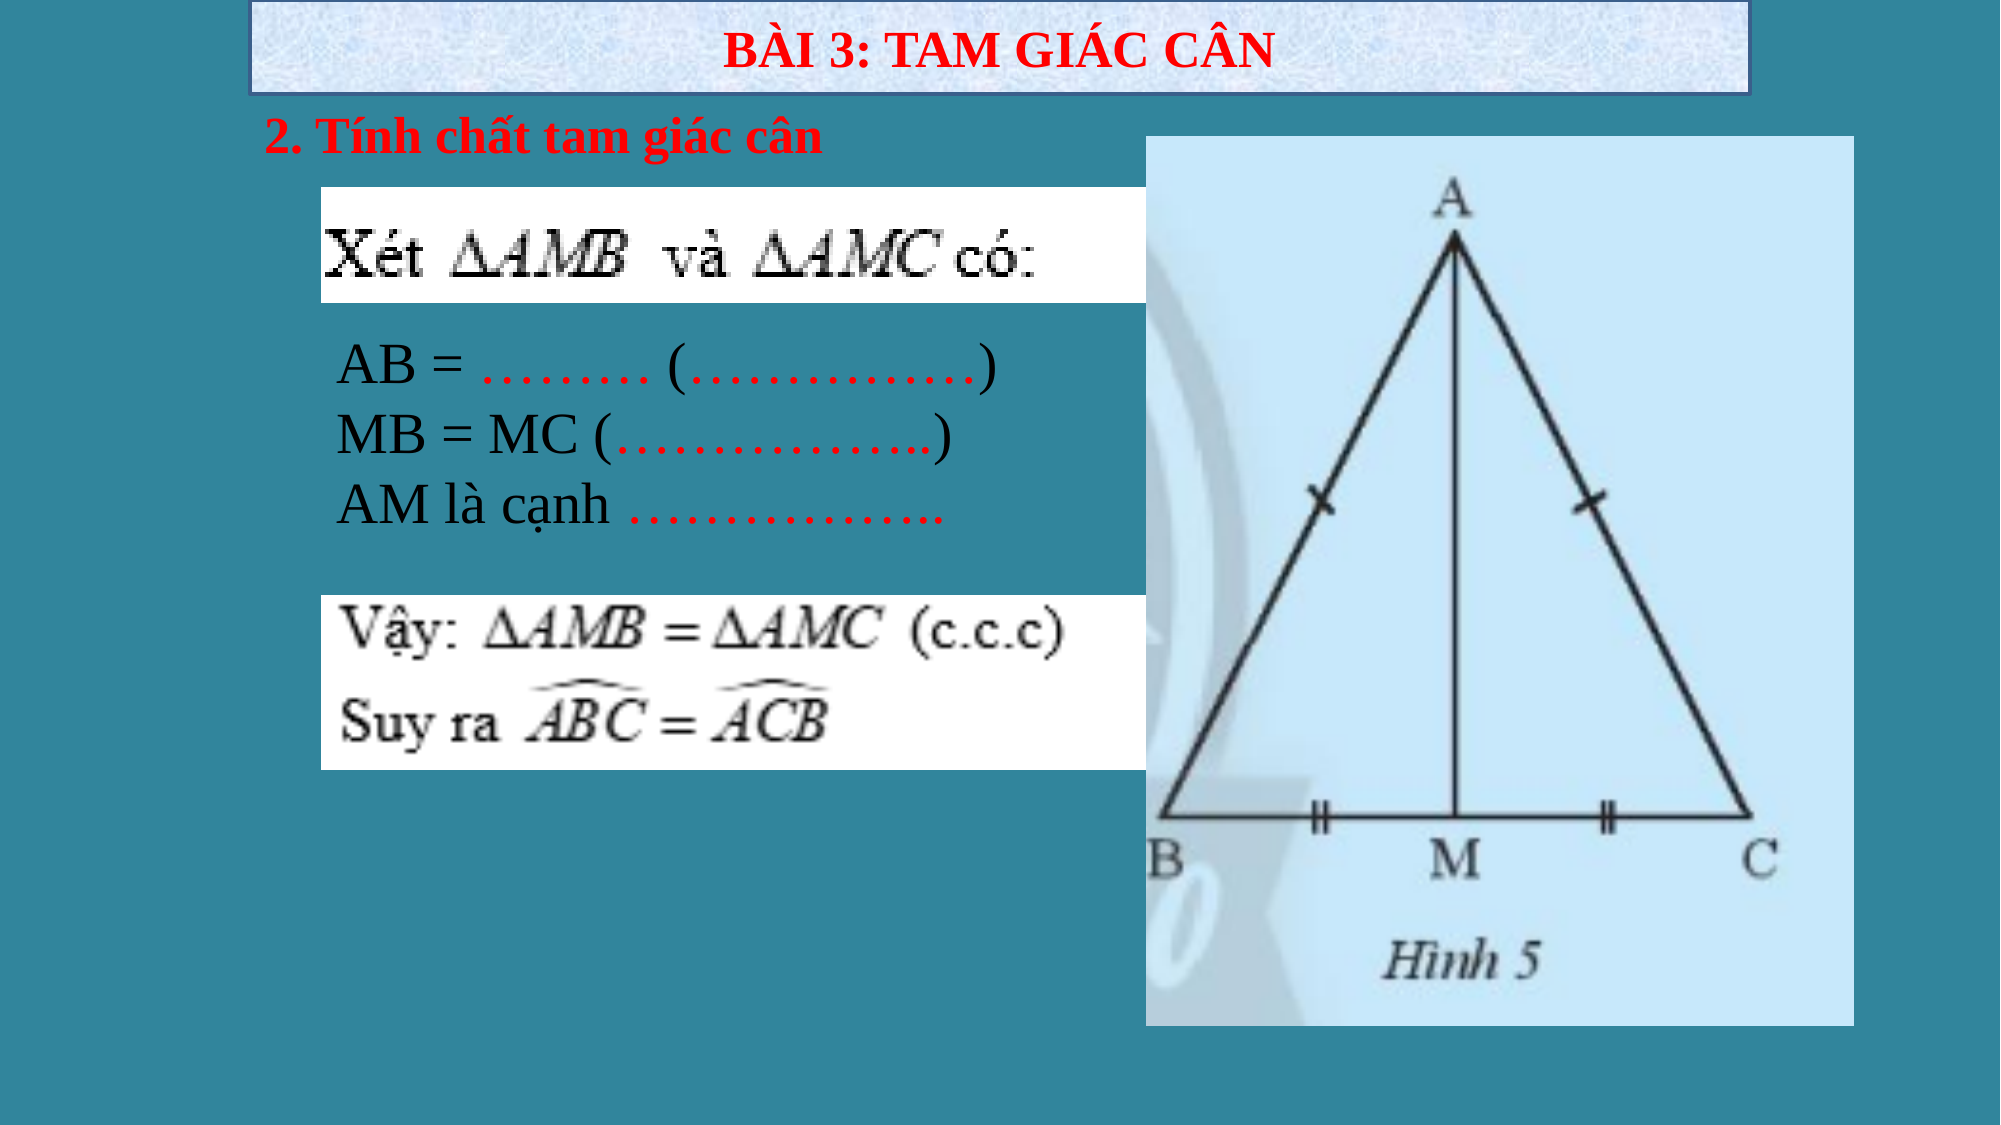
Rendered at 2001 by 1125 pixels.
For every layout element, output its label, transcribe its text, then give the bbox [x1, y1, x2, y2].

picture [321, 135, 1854, 1026]
text_box AB = ……… (……………) MB = MC (……………..) AM là cạnh …………….. [321, 318, 1141, 543]
text_box 2. Tính chất tam giác cân [249, 93, 1017, 171]
text_box BÀI 3: TAM GIÁC CÂN [248, 0, 1752, 96]
